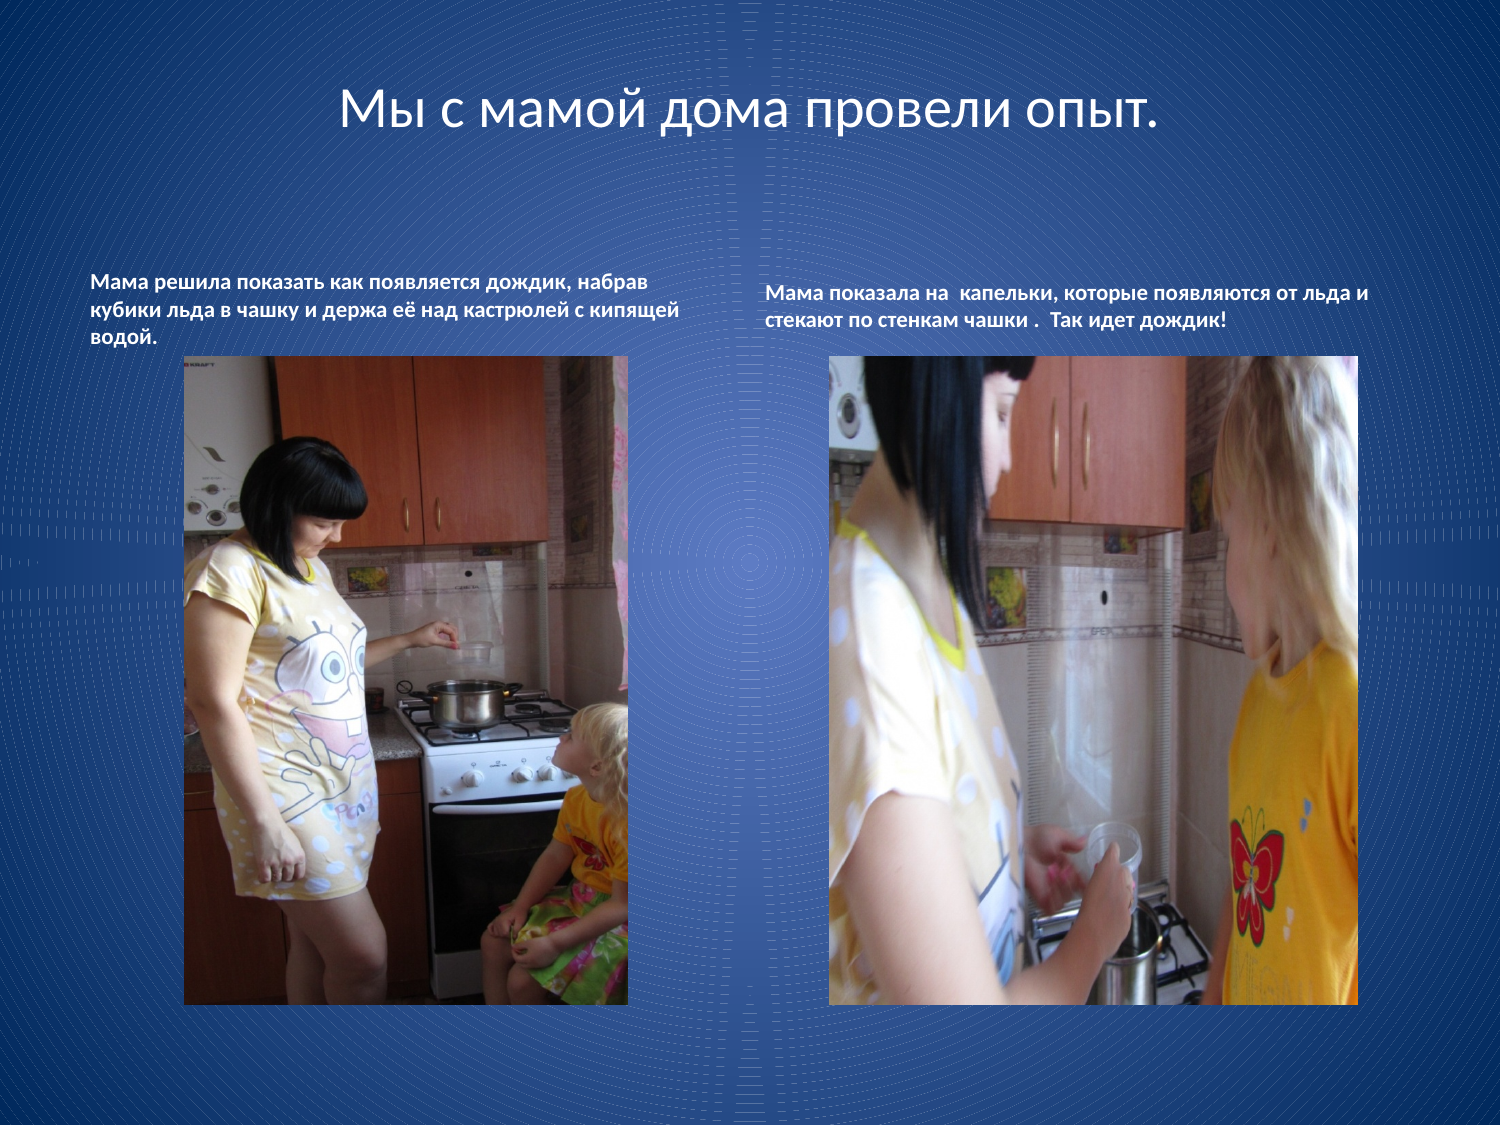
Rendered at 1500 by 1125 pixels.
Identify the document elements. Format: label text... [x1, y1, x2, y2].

title Мы с мамой дома провели опыт. [75, 45, 1425, 233]
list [184, 356, 629, 1006]
list Мама показала на капельки, которые появляются от льда и стекают по стенкам чашки . Так идет дождик! [750, 199, 1413, 340]
list Мама решила показать как появляется дождик, набрав кубики льда в чашку и держа её над кастрюлей с кипящей водой. [75, 251, 738, 357]
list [828, 356, 1359, 1006]
